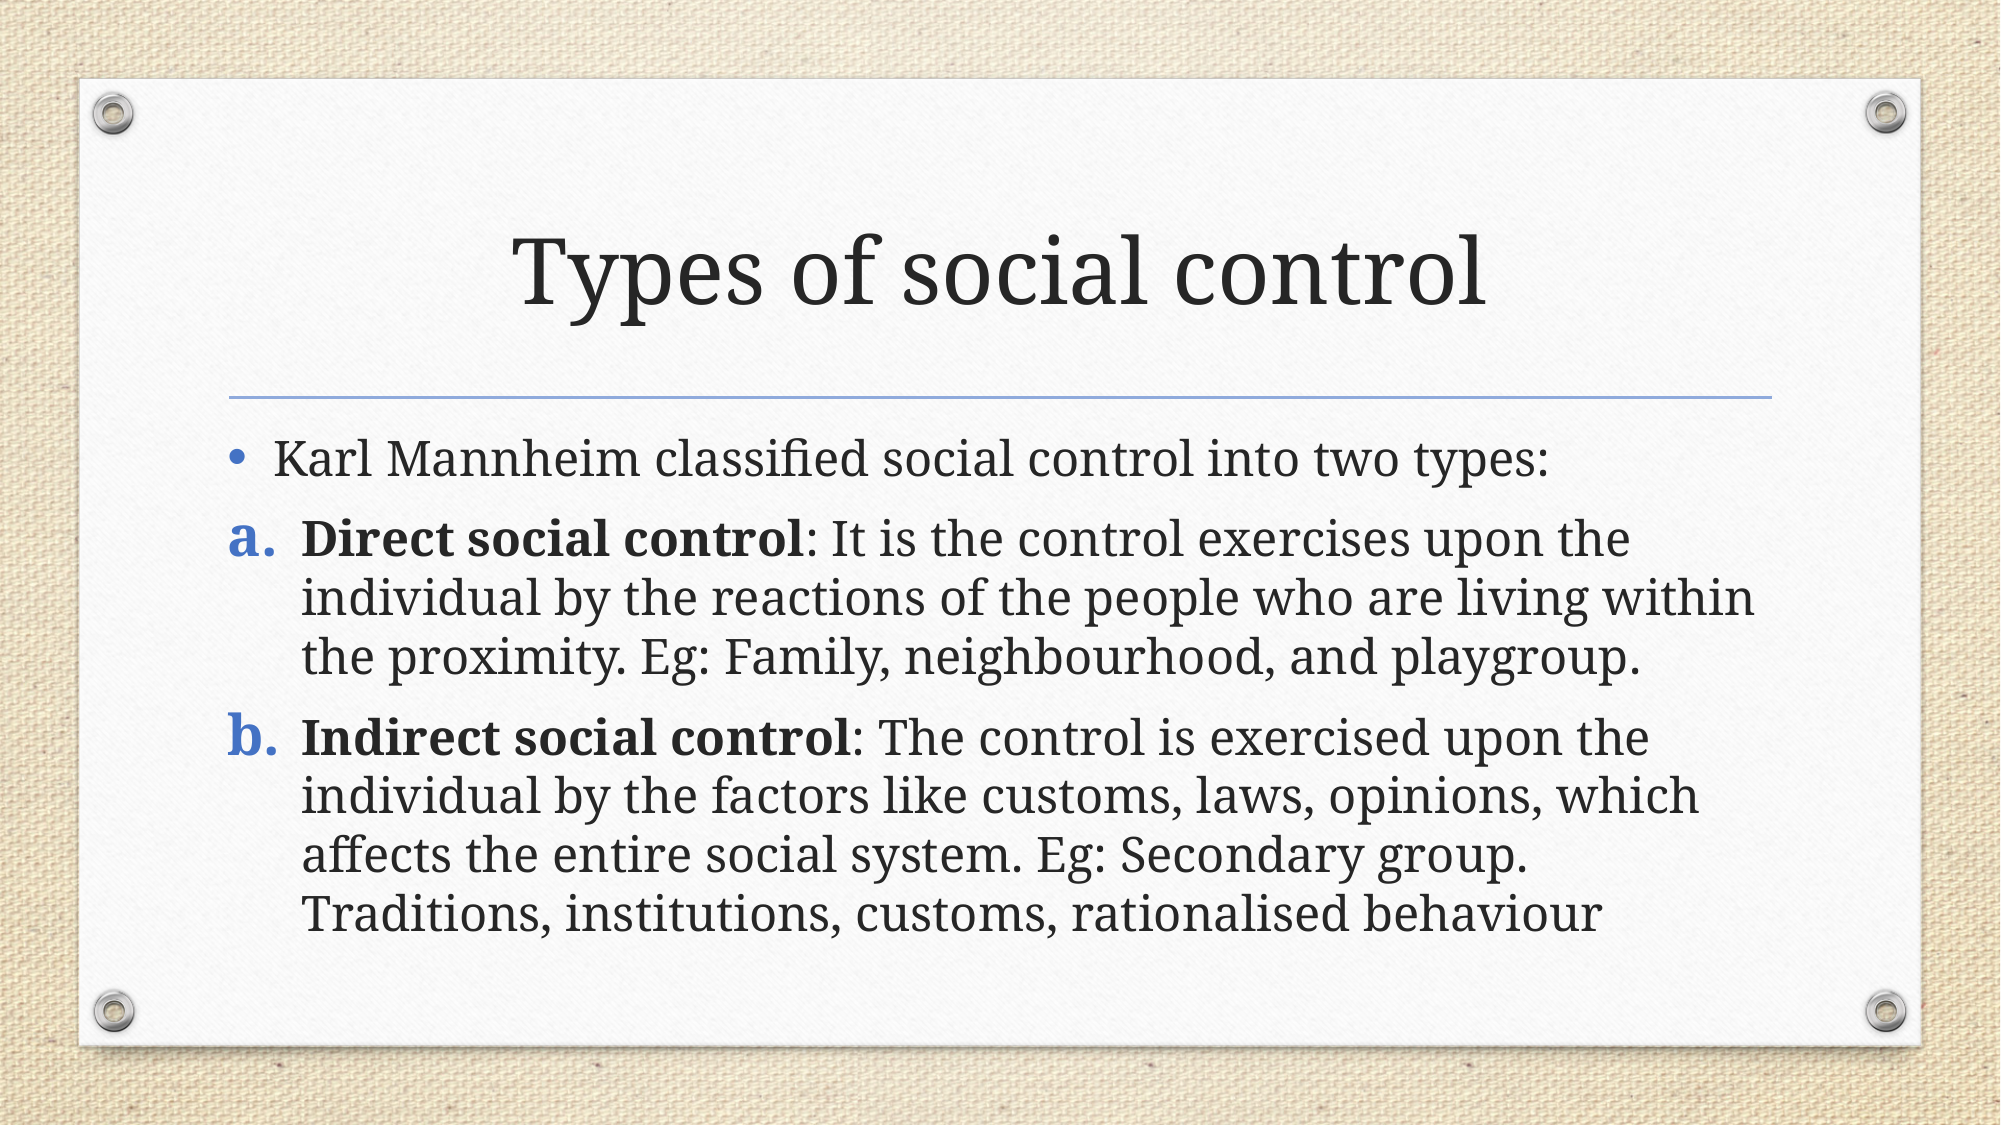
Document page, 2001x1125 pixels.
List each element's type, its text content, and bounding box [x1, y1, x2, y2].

picture [0, 0, 2001, 1125]
title Types of social control [212, 161, 1788, 375]
list Karl Mannheim classified social control into two types: Direct social control: It is the control exercises upon the individual by the reactions of the people who are living within the proximity. Eg: Family, neighbourhood, and playgroup. Indirect social control: The control is exercised upon the individual by the factors like customs, laws, opinions, which affects the entire social system. Eg: Secondary group. Traditions, institutions, customs, rationalised behaviour [212, 419, 1788, 964]
